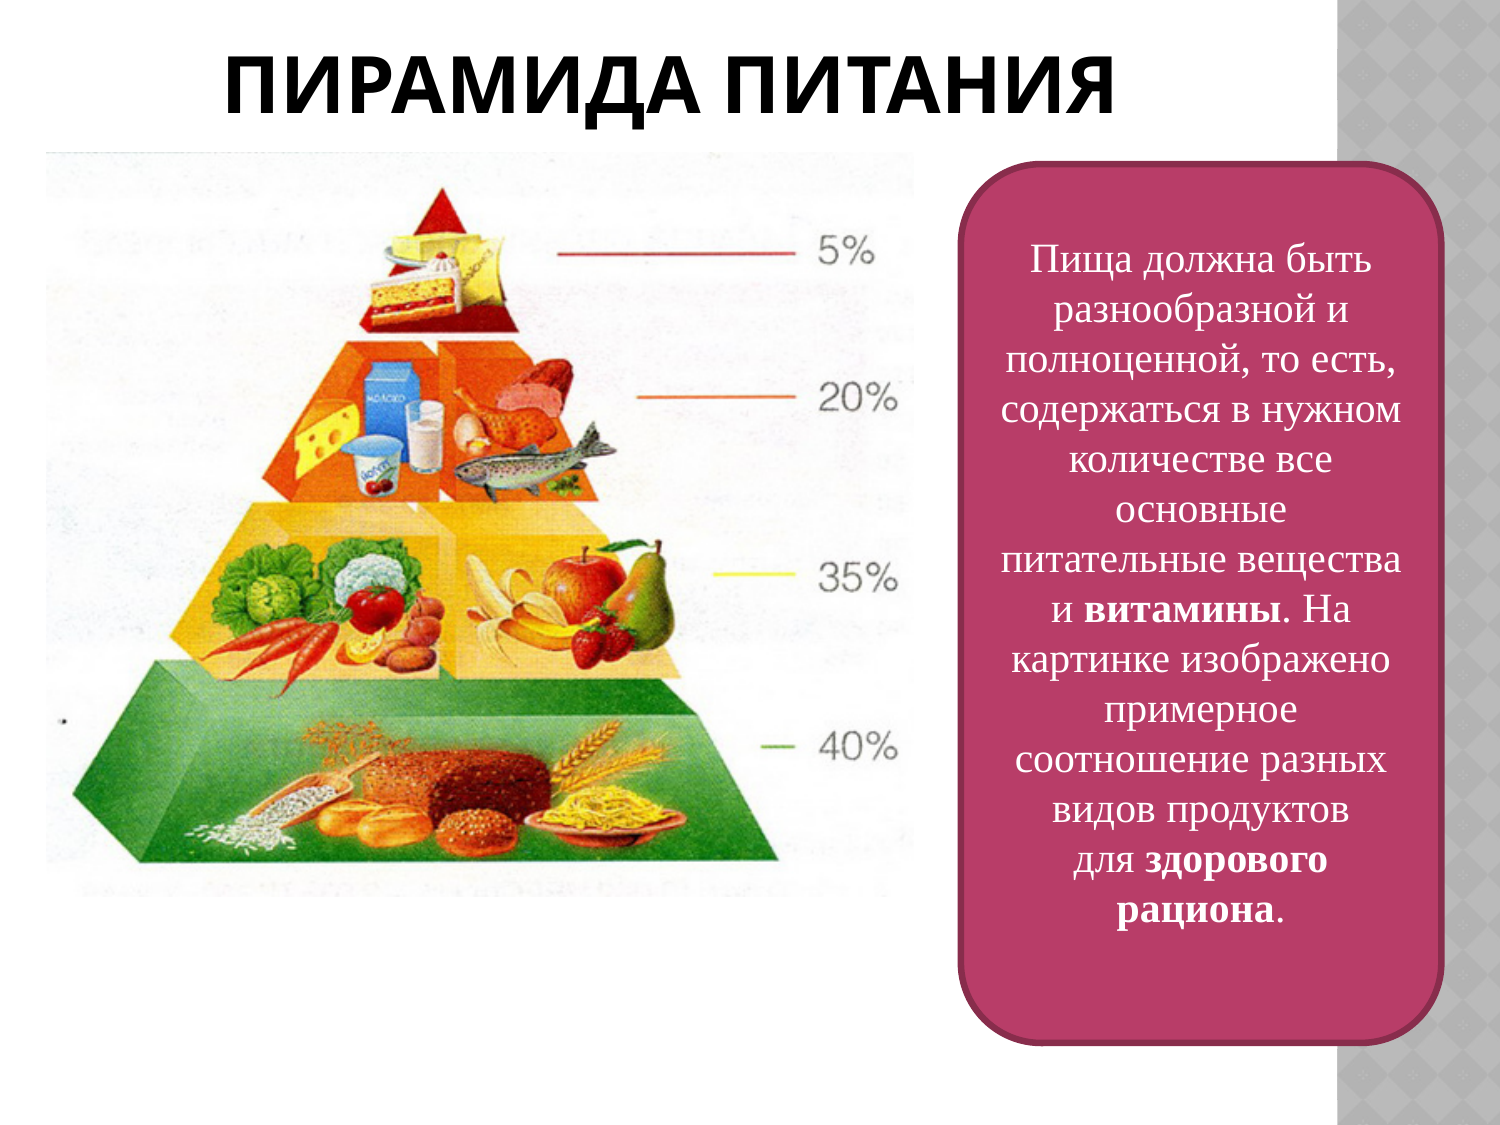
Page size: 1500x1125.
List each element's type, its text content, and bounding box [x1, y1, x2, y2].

picture [46, 151, 915, 897]
text_box Пища должна быть разнообразной и полноценной, то есть, содержаться в нужном количестве все основные питательные вещества и витамины. На картинке изображено примерное соотношение разных видов продуктов для здорового рациона. [957, 160, 1445, 1047]
title Пирамида питания [76, 0, 1265, 129]
